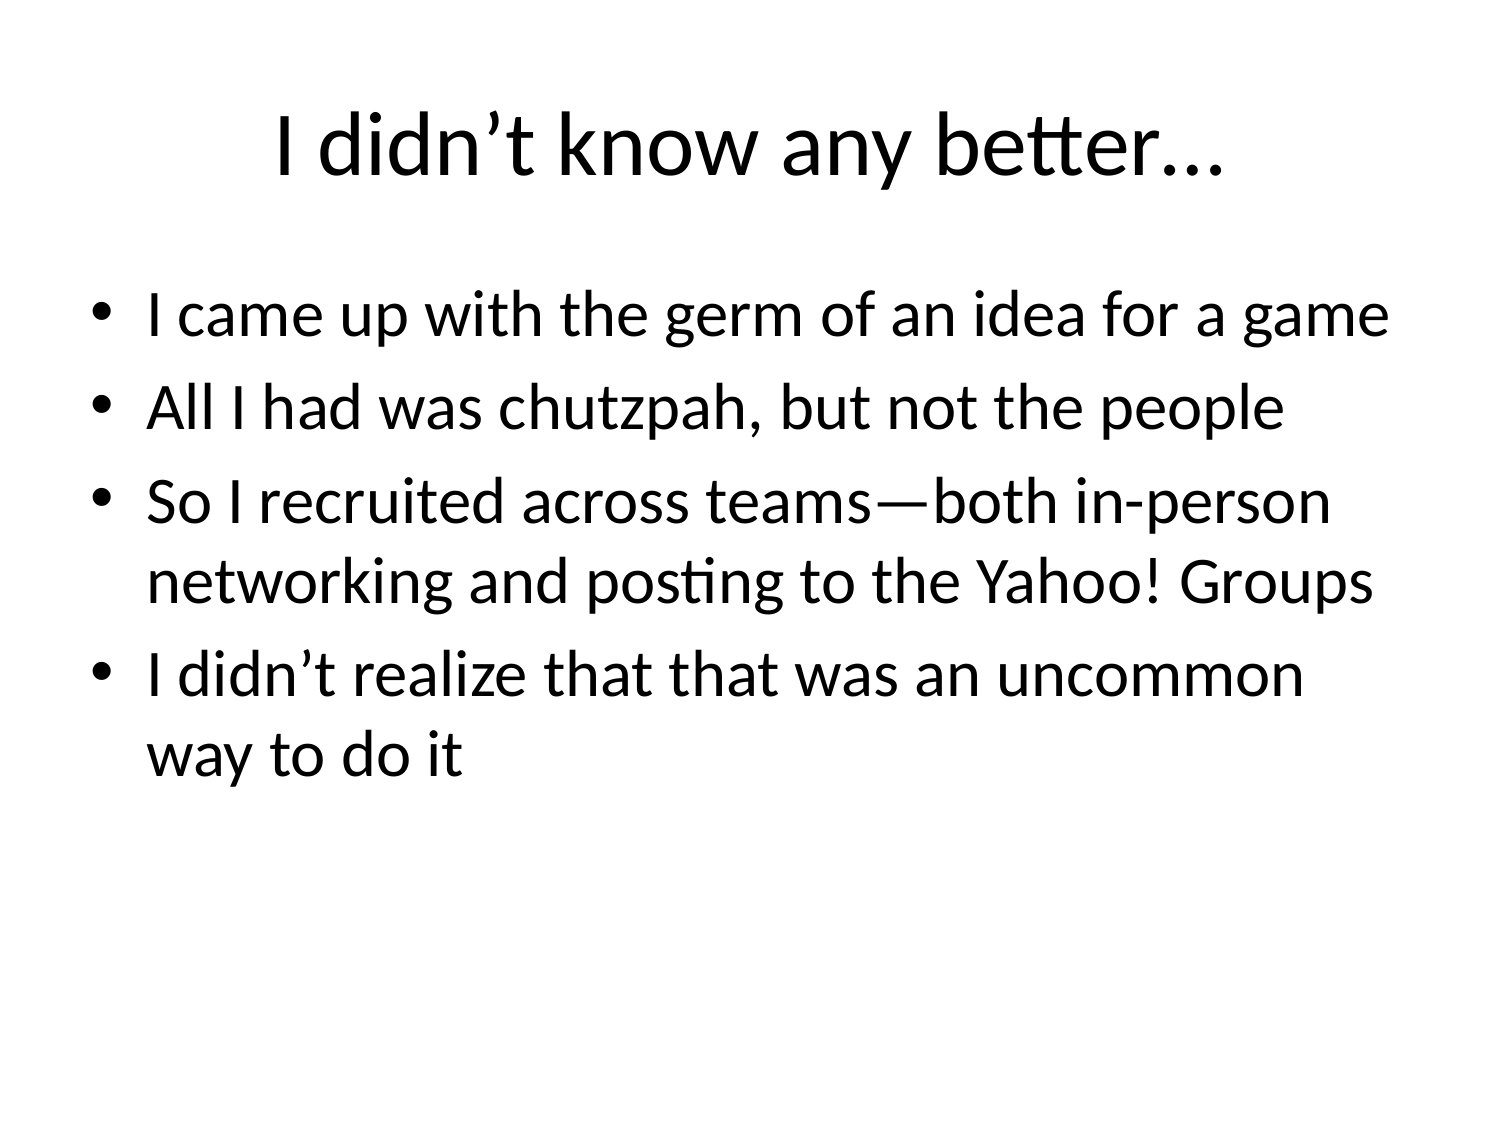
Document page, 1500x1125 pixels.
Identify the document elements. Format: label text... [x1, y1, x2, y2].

list I came up with the germ of an idea for a game All I had was chutzpah, but not the people So I recruited across teams—both in-person networking and posting to the Yahoo! Groups I didn’t realize that that was an uncommon way to do it [75, 262, 1425, 1005]
title I didn’t know any better… [75, 45, 1425, 233]
